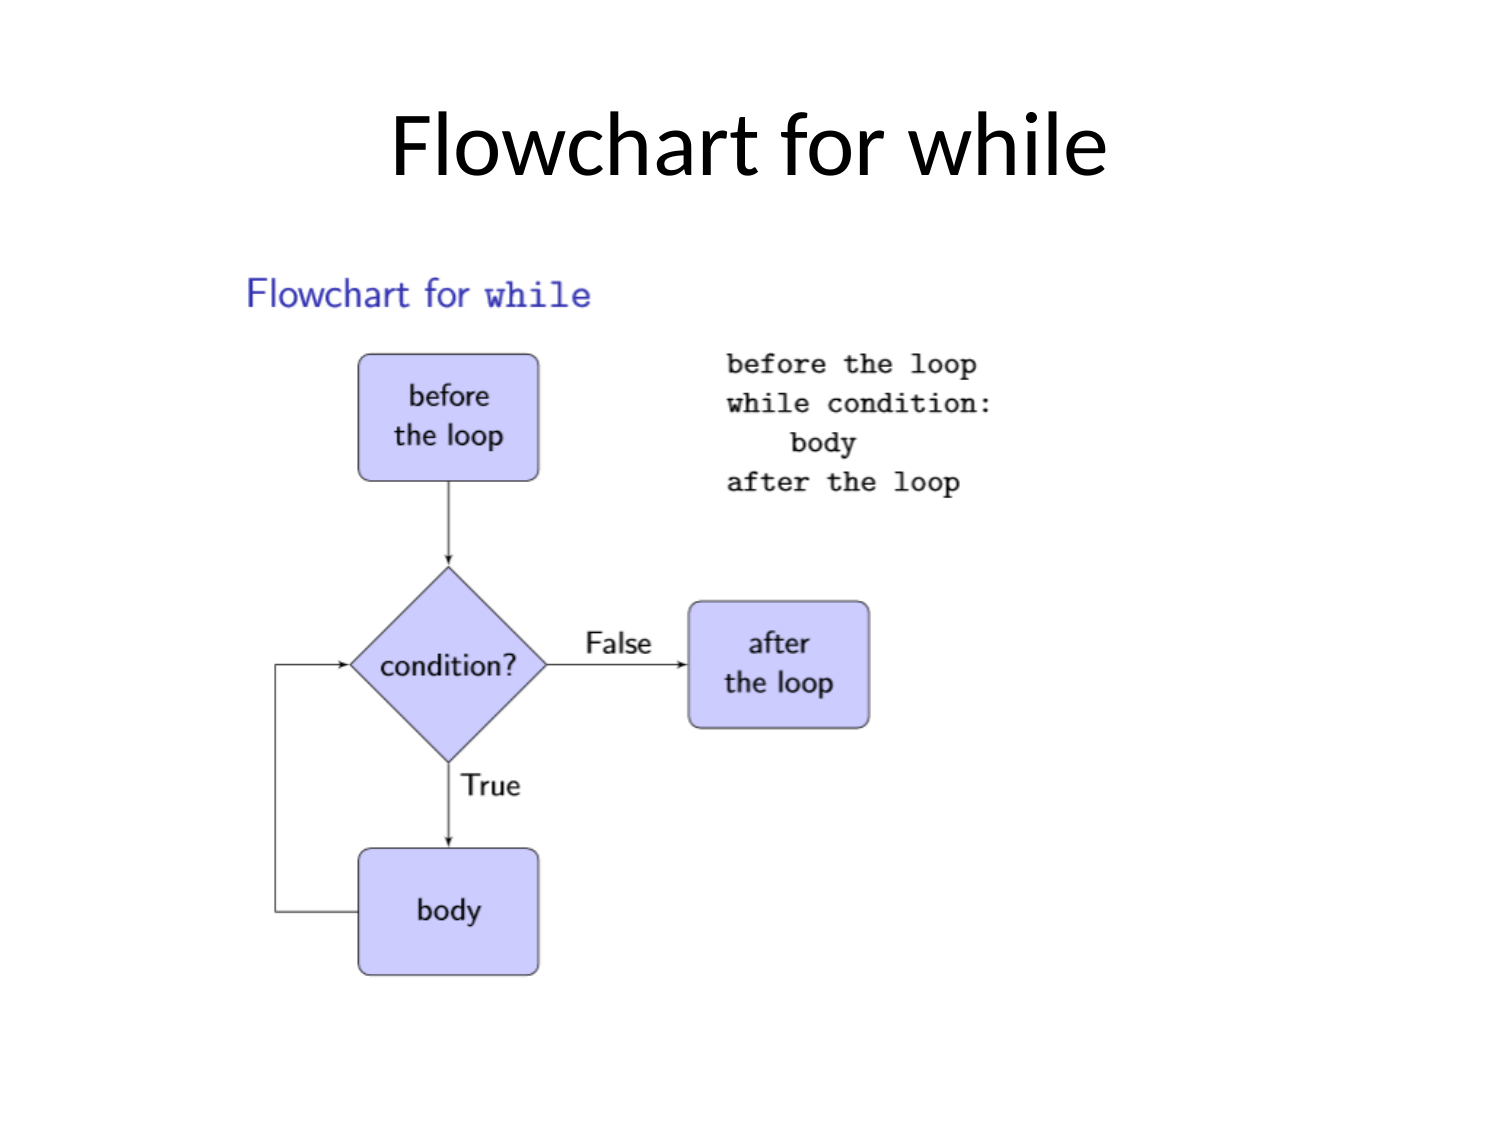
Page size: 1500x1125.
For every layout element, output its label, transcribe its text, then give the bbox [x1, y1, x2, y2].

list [228, 262, 1272, 1006]
title Flowchart for while [75, 45, 1425, 233]
